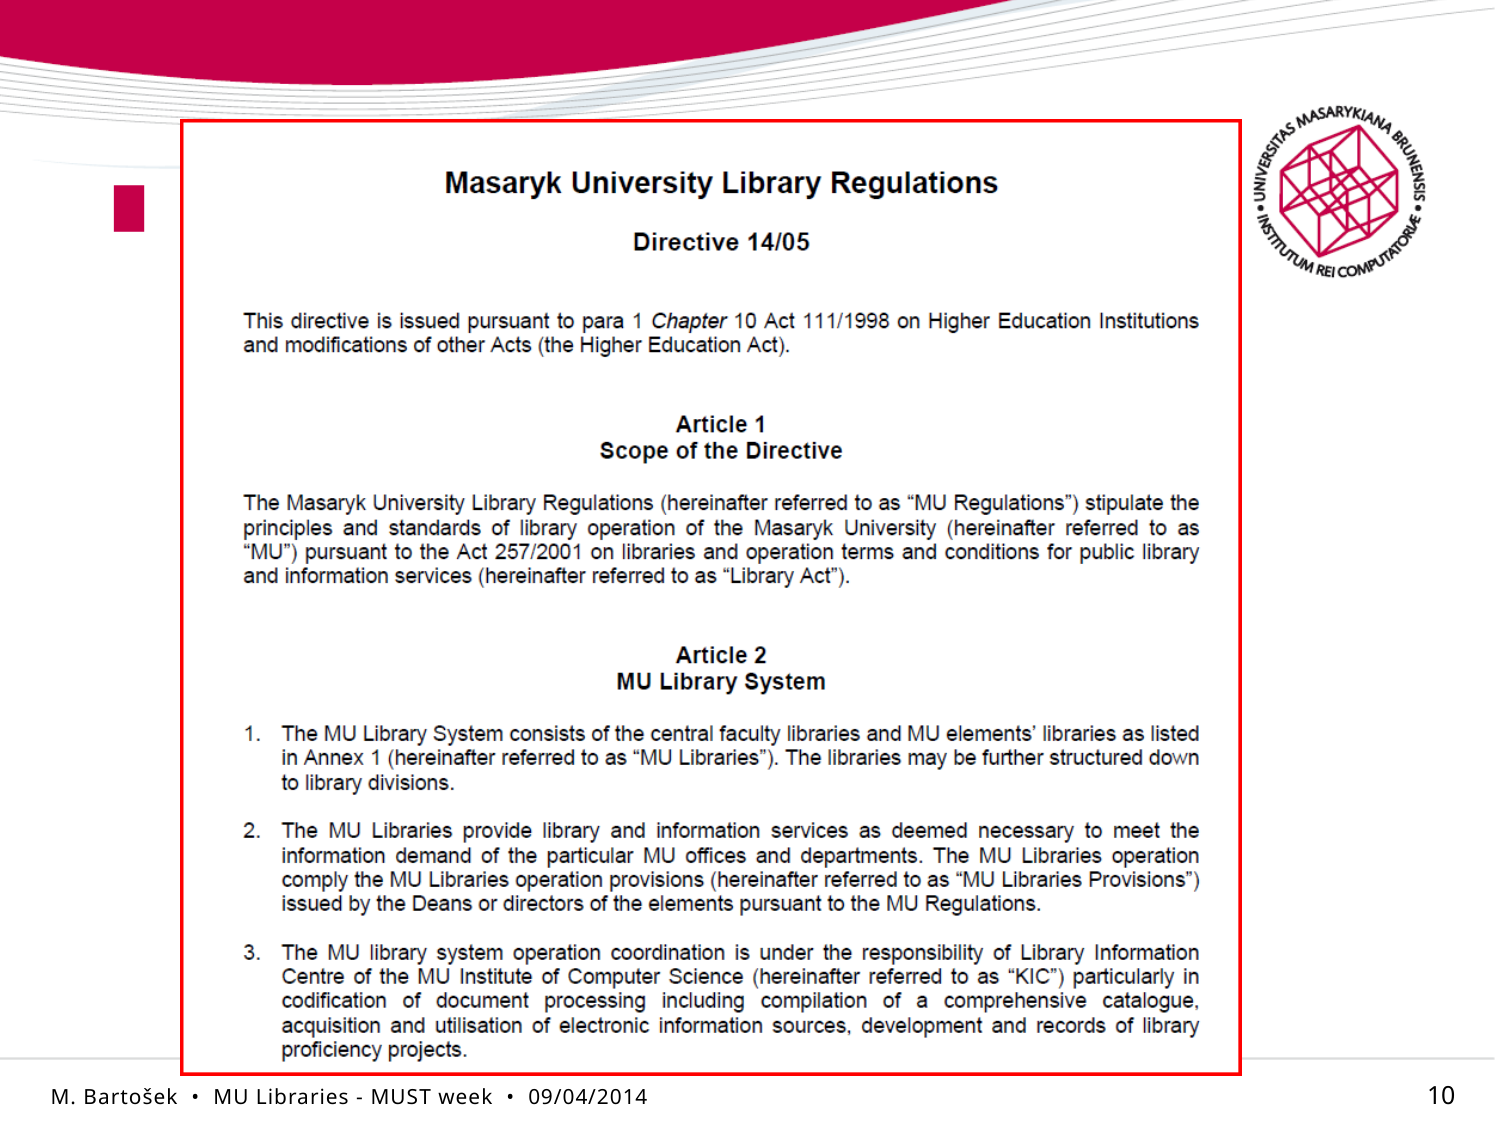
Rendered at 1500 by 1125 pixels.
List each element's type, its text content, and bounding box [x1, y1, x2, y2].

slide_number 10 [1360, 1075, 1471, 1118]
picture [0, 0, 1497, 1118]
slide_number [35, 1075, 1291, 1117]
